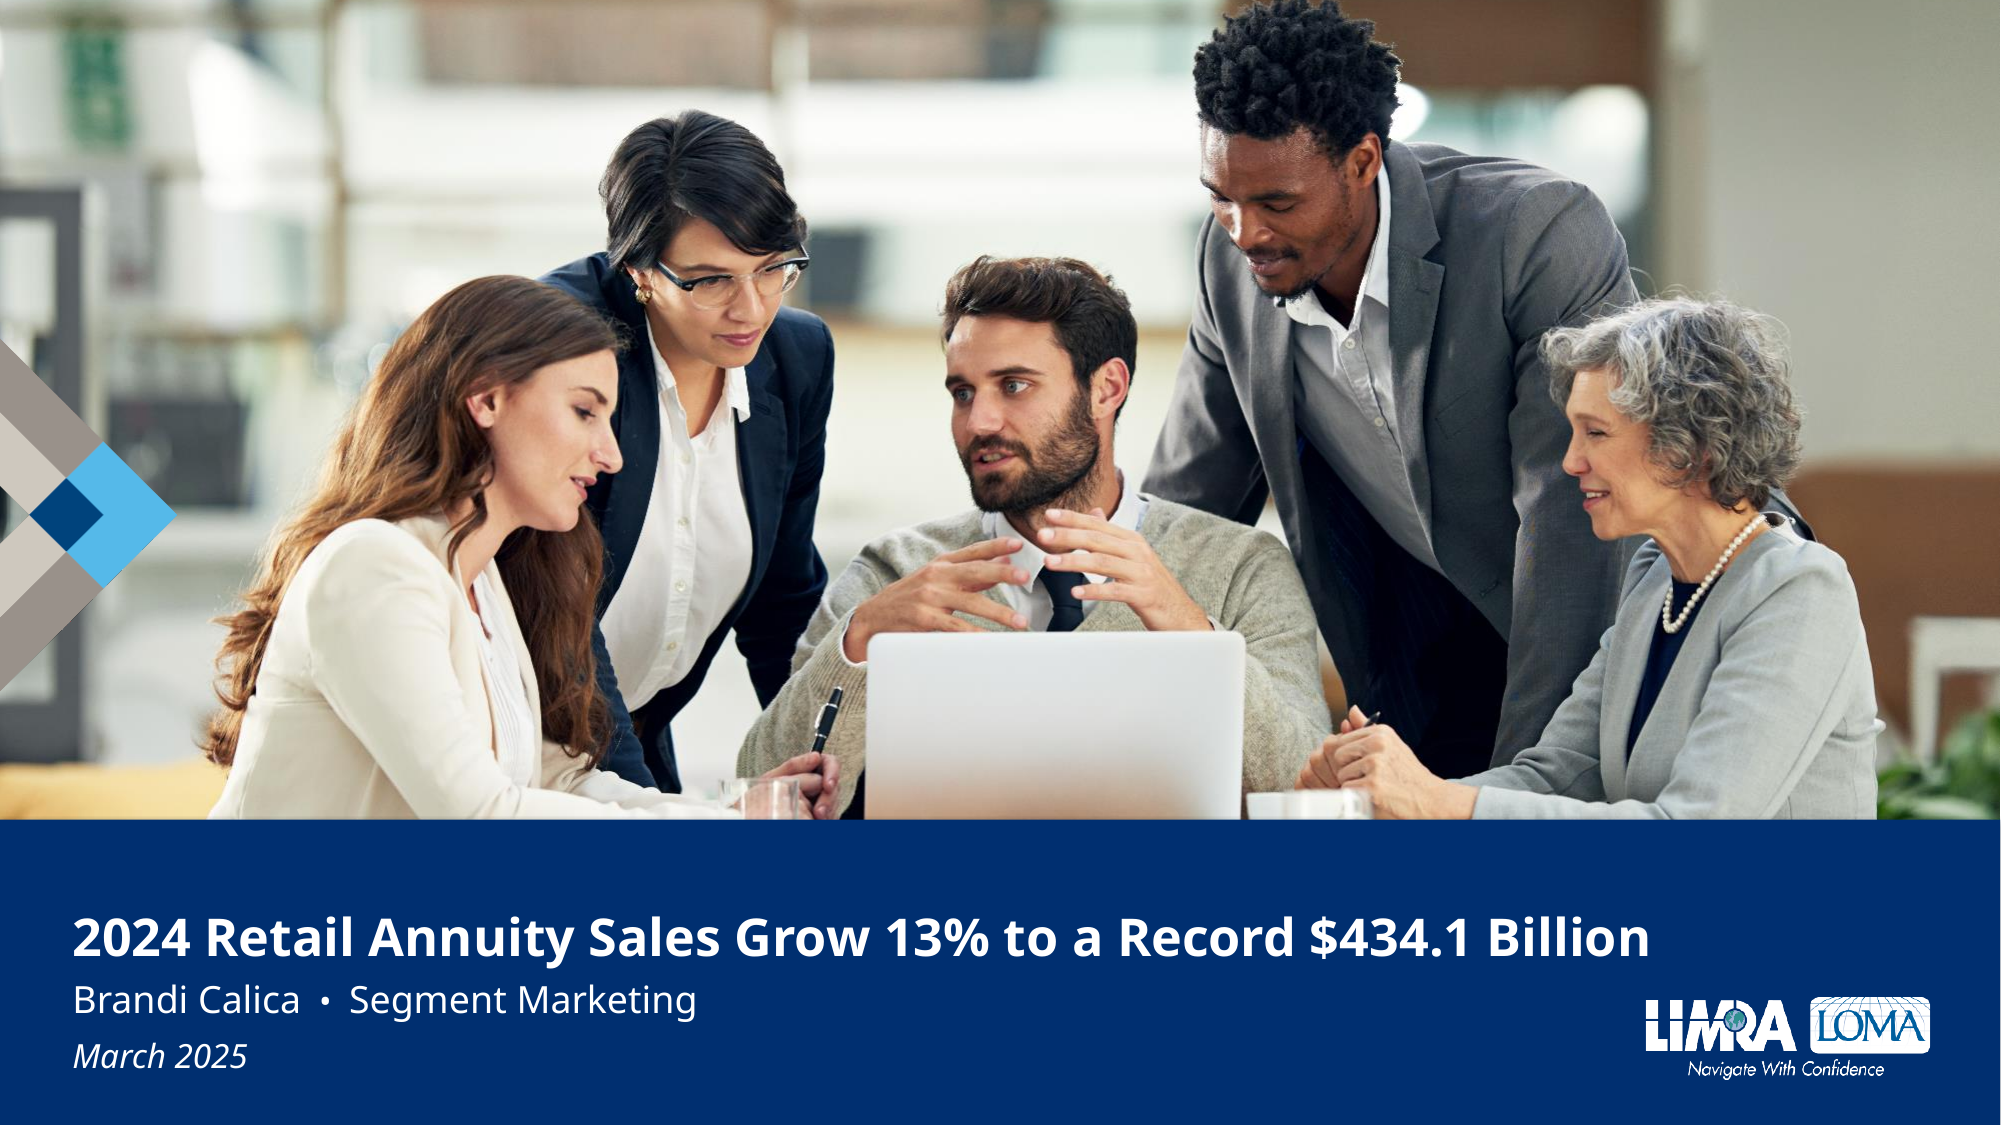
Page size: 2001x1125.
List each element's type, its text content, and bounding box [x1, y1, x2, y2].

list Brandi Calica • Segment Marketing [72, 966, 967, 1022]
list March 2025 [72, 1024, 967, 1079]
picture [0, 0, 2000, 819]
title 2024 Retail Annuity Sales Grow 13% to a Record $434.1 Billion [72, 895, 2000, 967]
picture [1643, 995, 1932, 1081]
